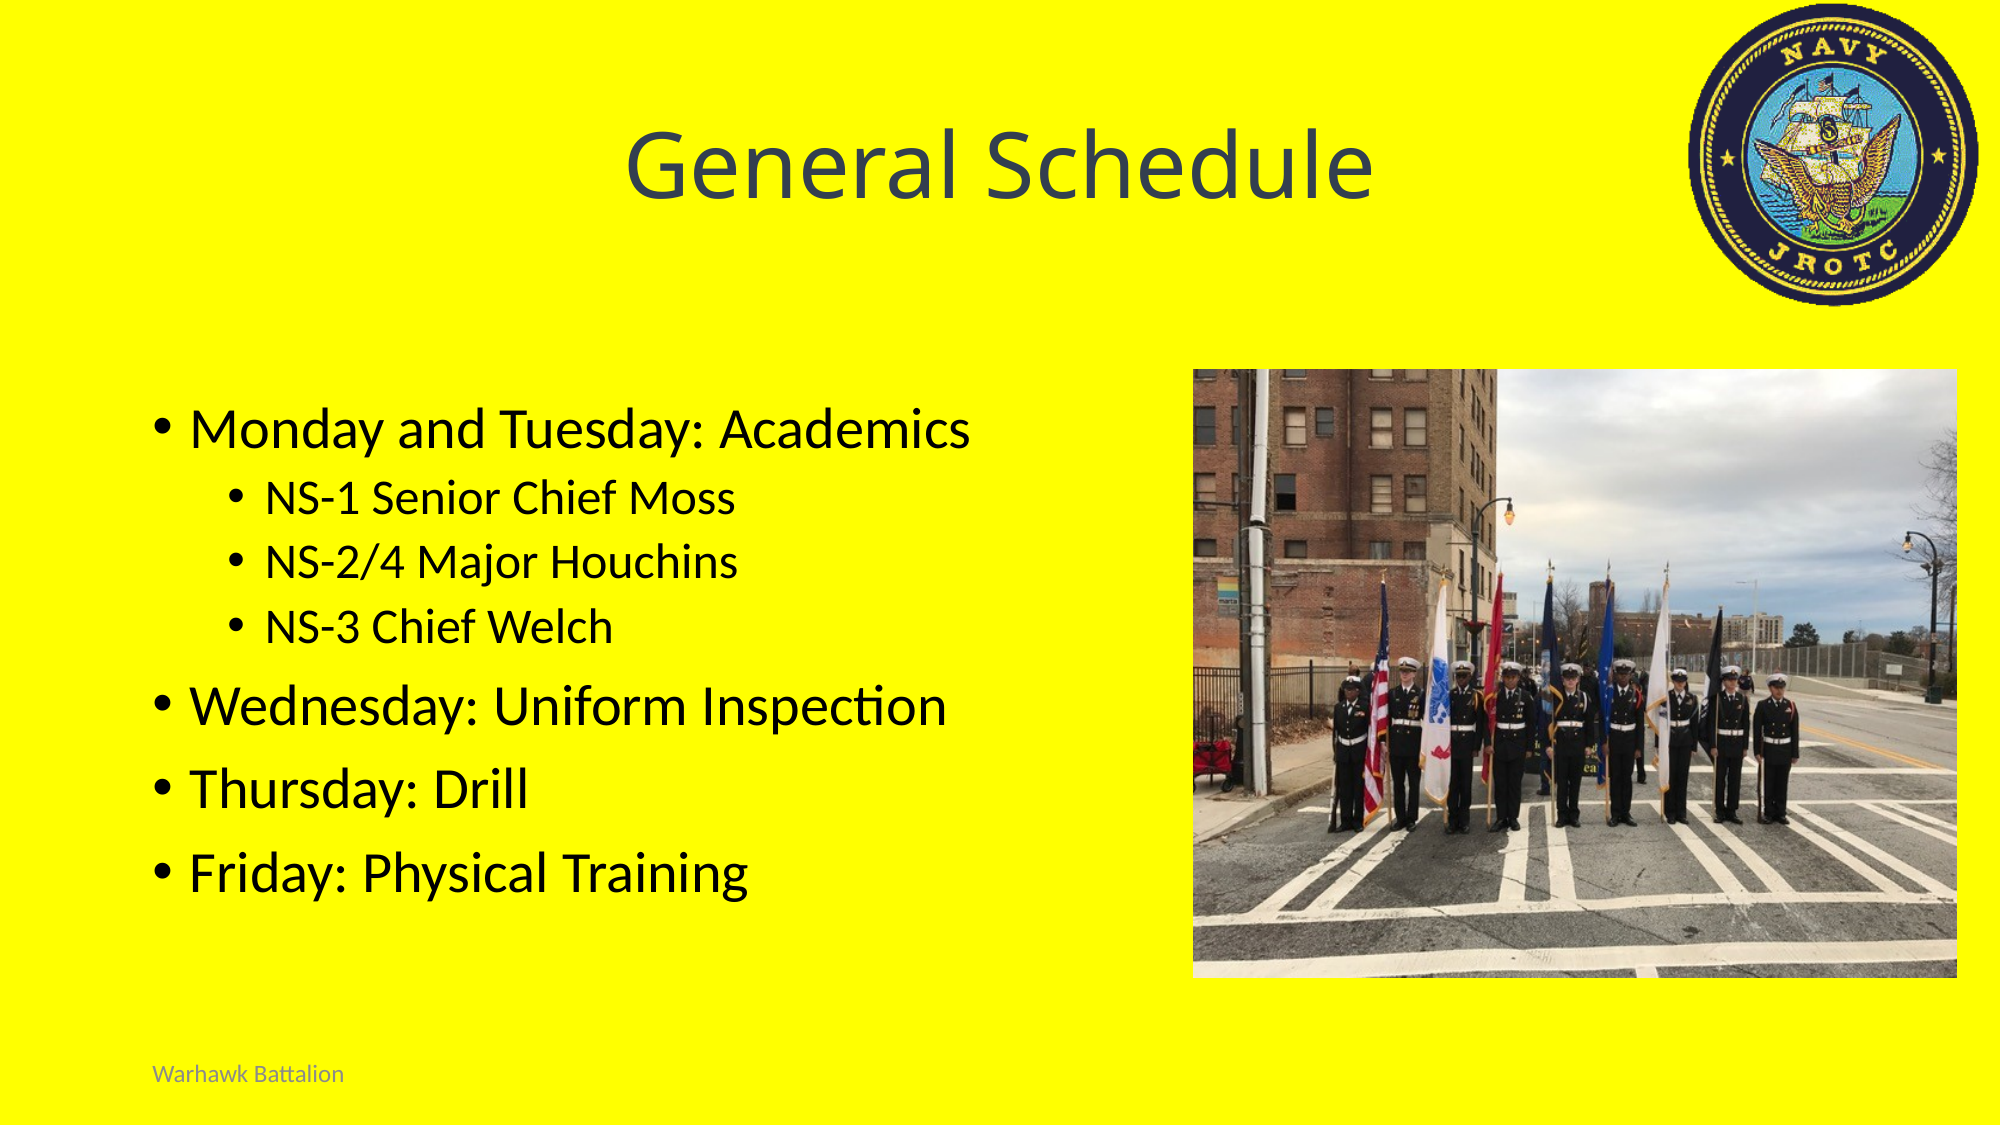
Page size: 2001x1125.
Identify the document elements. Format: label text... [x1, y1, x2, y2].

list Monday and Tuesday: Academics NS-1 Senior Chief Moss NS-2/4 Major Houchins NS-3 Chief Welch Wednesday: Uniform Inspection Thursday: Drill Friday: Physical Training [137, 299, 1863, 1014]
slide_number Warhawk Battalion [137, 1042, 588, 1103]
title General Schedule [137, 59, 1685, 278]
picture [1685, 0, 1982, 310]
picture [1192, 369, 1957, 978]
